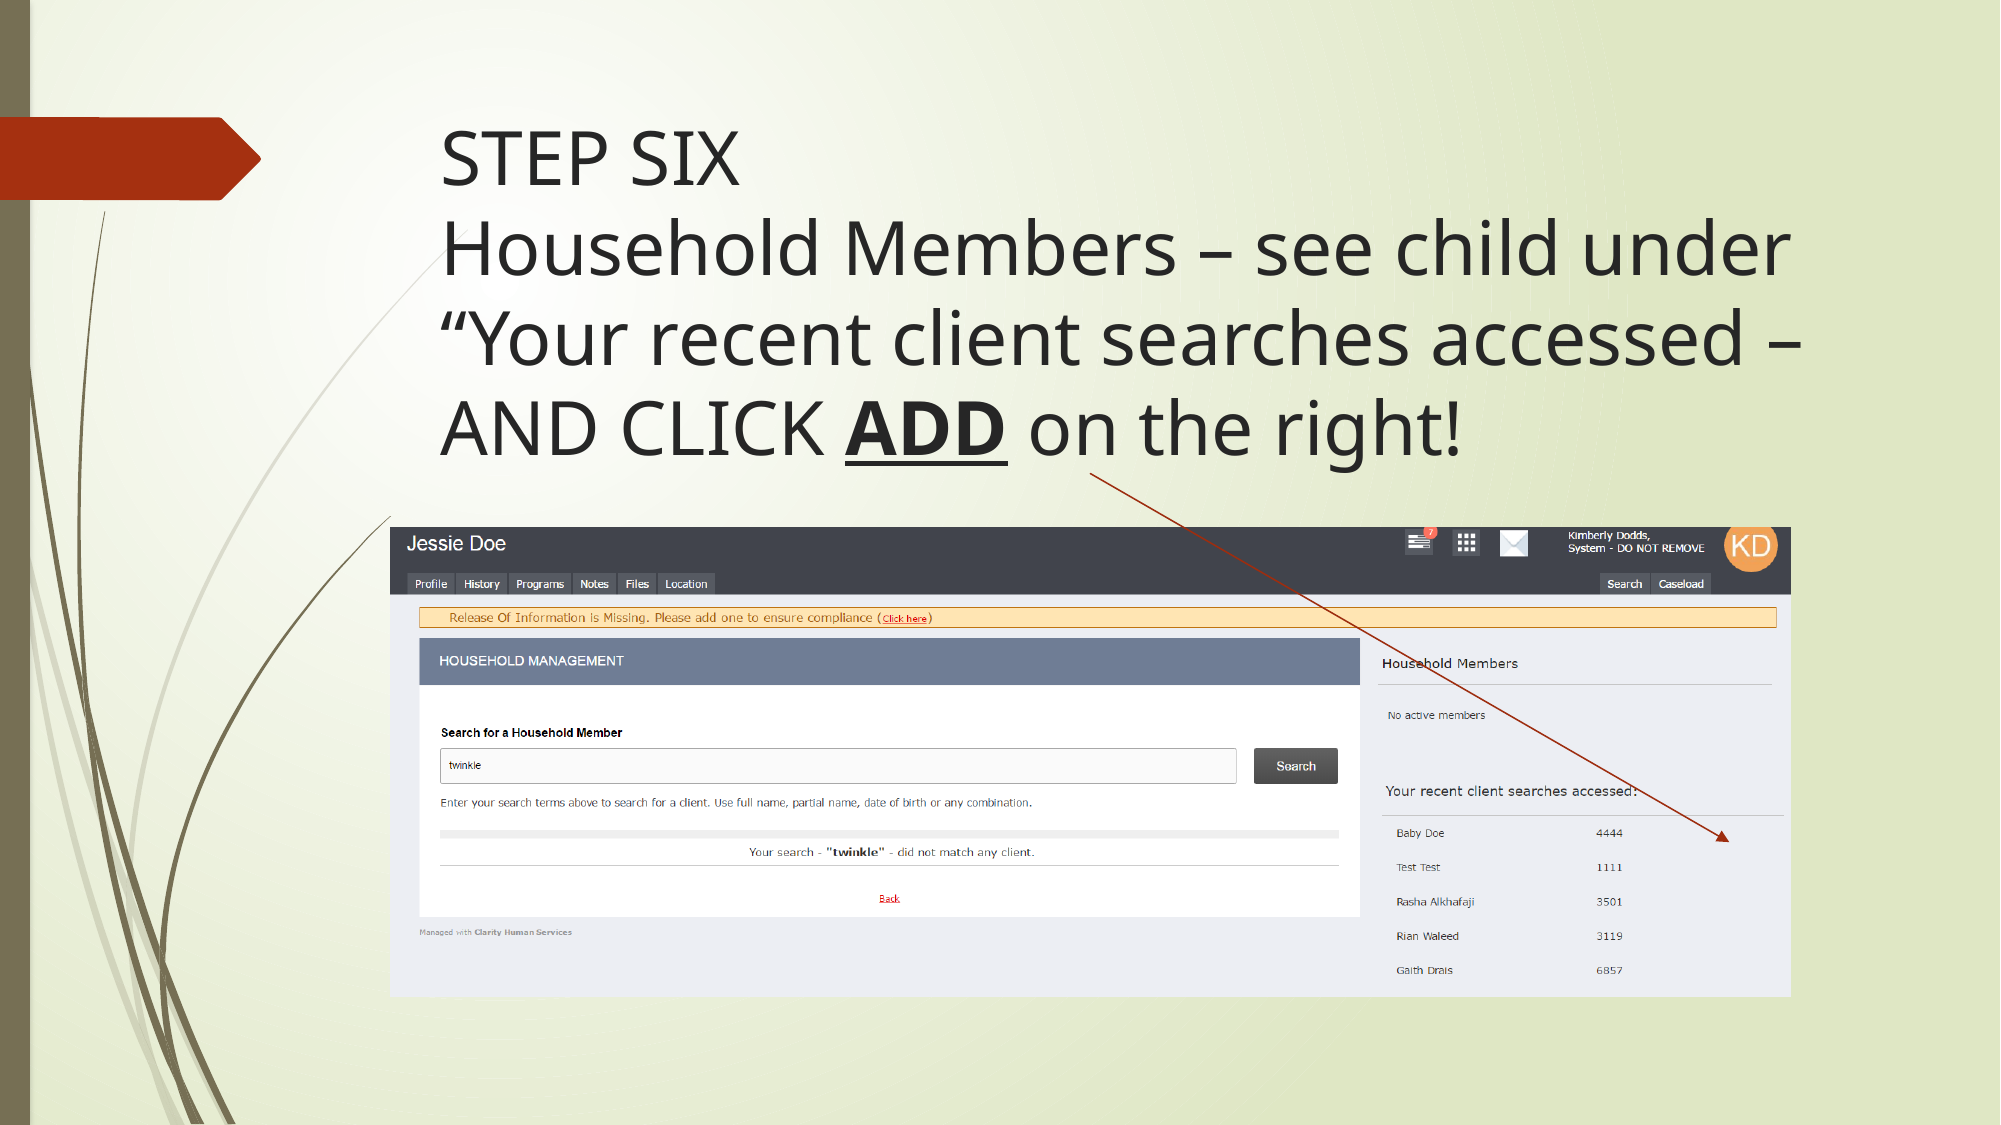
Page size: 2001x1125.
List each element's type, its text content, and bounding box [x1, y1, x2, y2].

title STEP SIX Household Members – see child under “Your recent client searches accessed – AND CLICK ADD on the right! [425, 102, 1888, 547]
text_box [1090, 473, 1730, 843]
picture [389, 526, 1791, 997]
